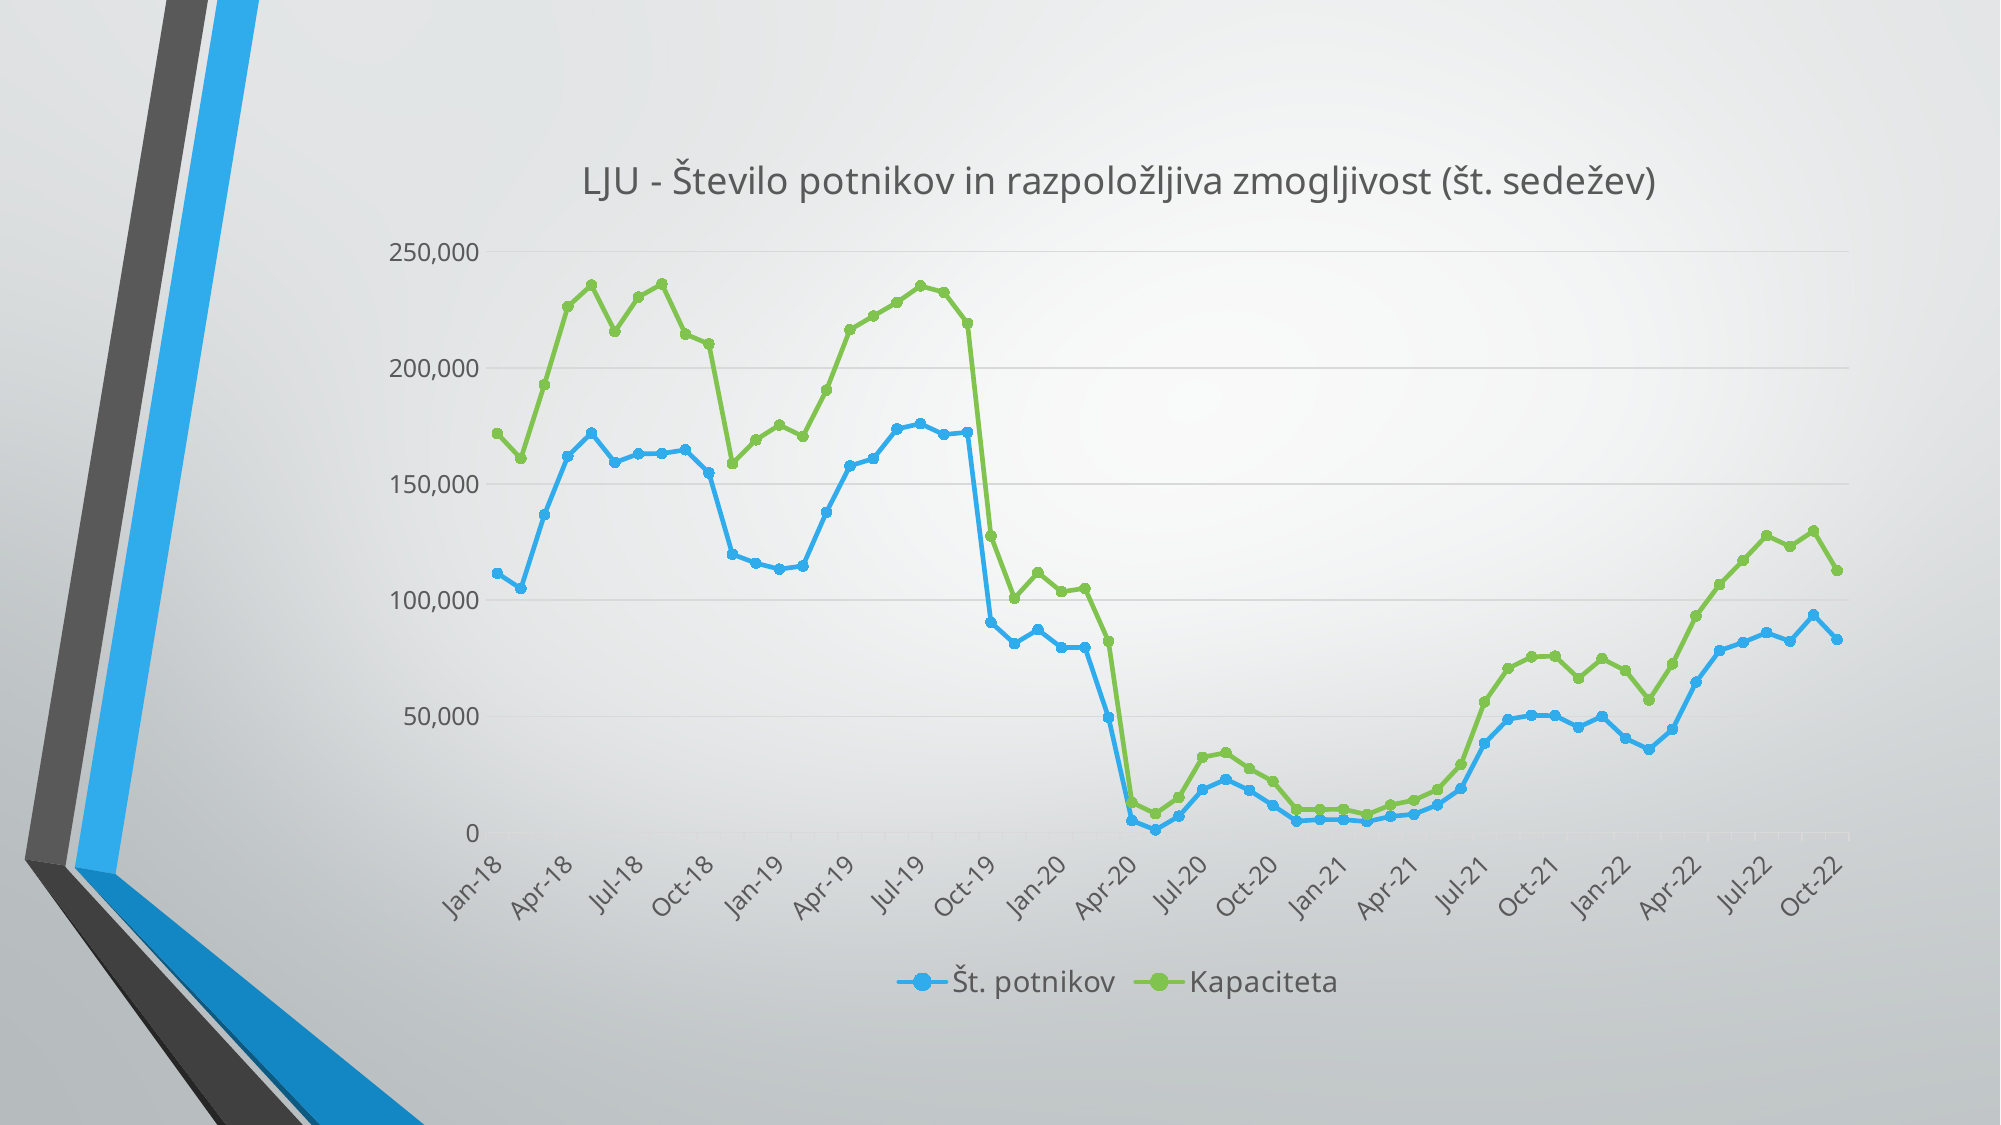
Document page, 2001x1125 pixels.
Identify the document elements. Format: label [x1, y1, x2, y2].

chart [358, 116, 1880, 1009]
